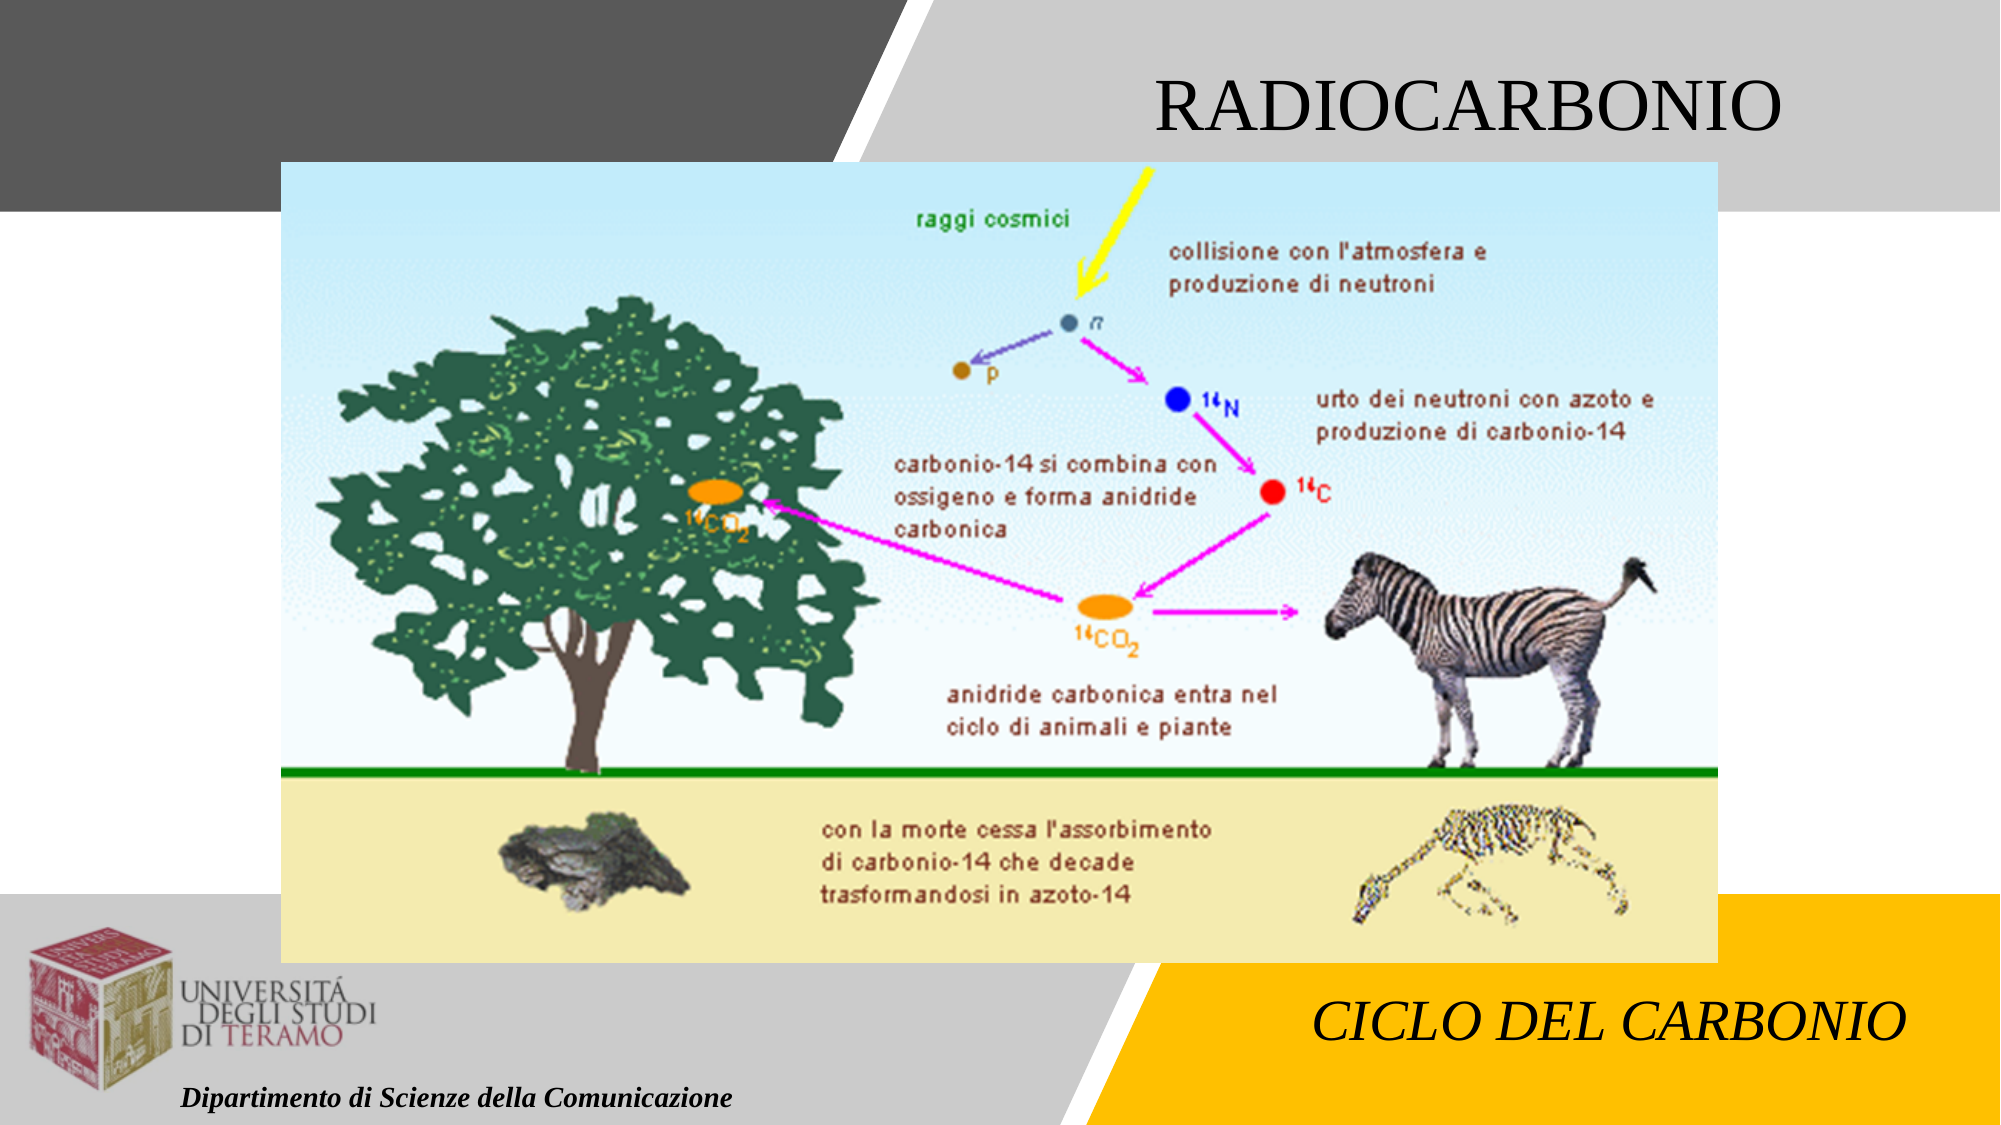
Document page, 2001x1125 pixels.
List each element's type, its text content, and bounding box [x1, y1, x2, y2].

text_box [380, 963, 1137, 1125]
text_box [0, 0, 909, 213]
text_box [0, 893, 281, 1125]
text_box [858, 0, 2000, 213]
text_box RADIOCARBONIO [987, 48, 1971, 153]
text_box [1085, 893, 2000, 1125]
text_box CICLO DEL CARBONIO [1238, 974, 1981, 1059]
text_box Dipartimento di Scienze della Comunicazione [165, 1070, 988, 1125]
picture [25, 162, 1718, 1093]
